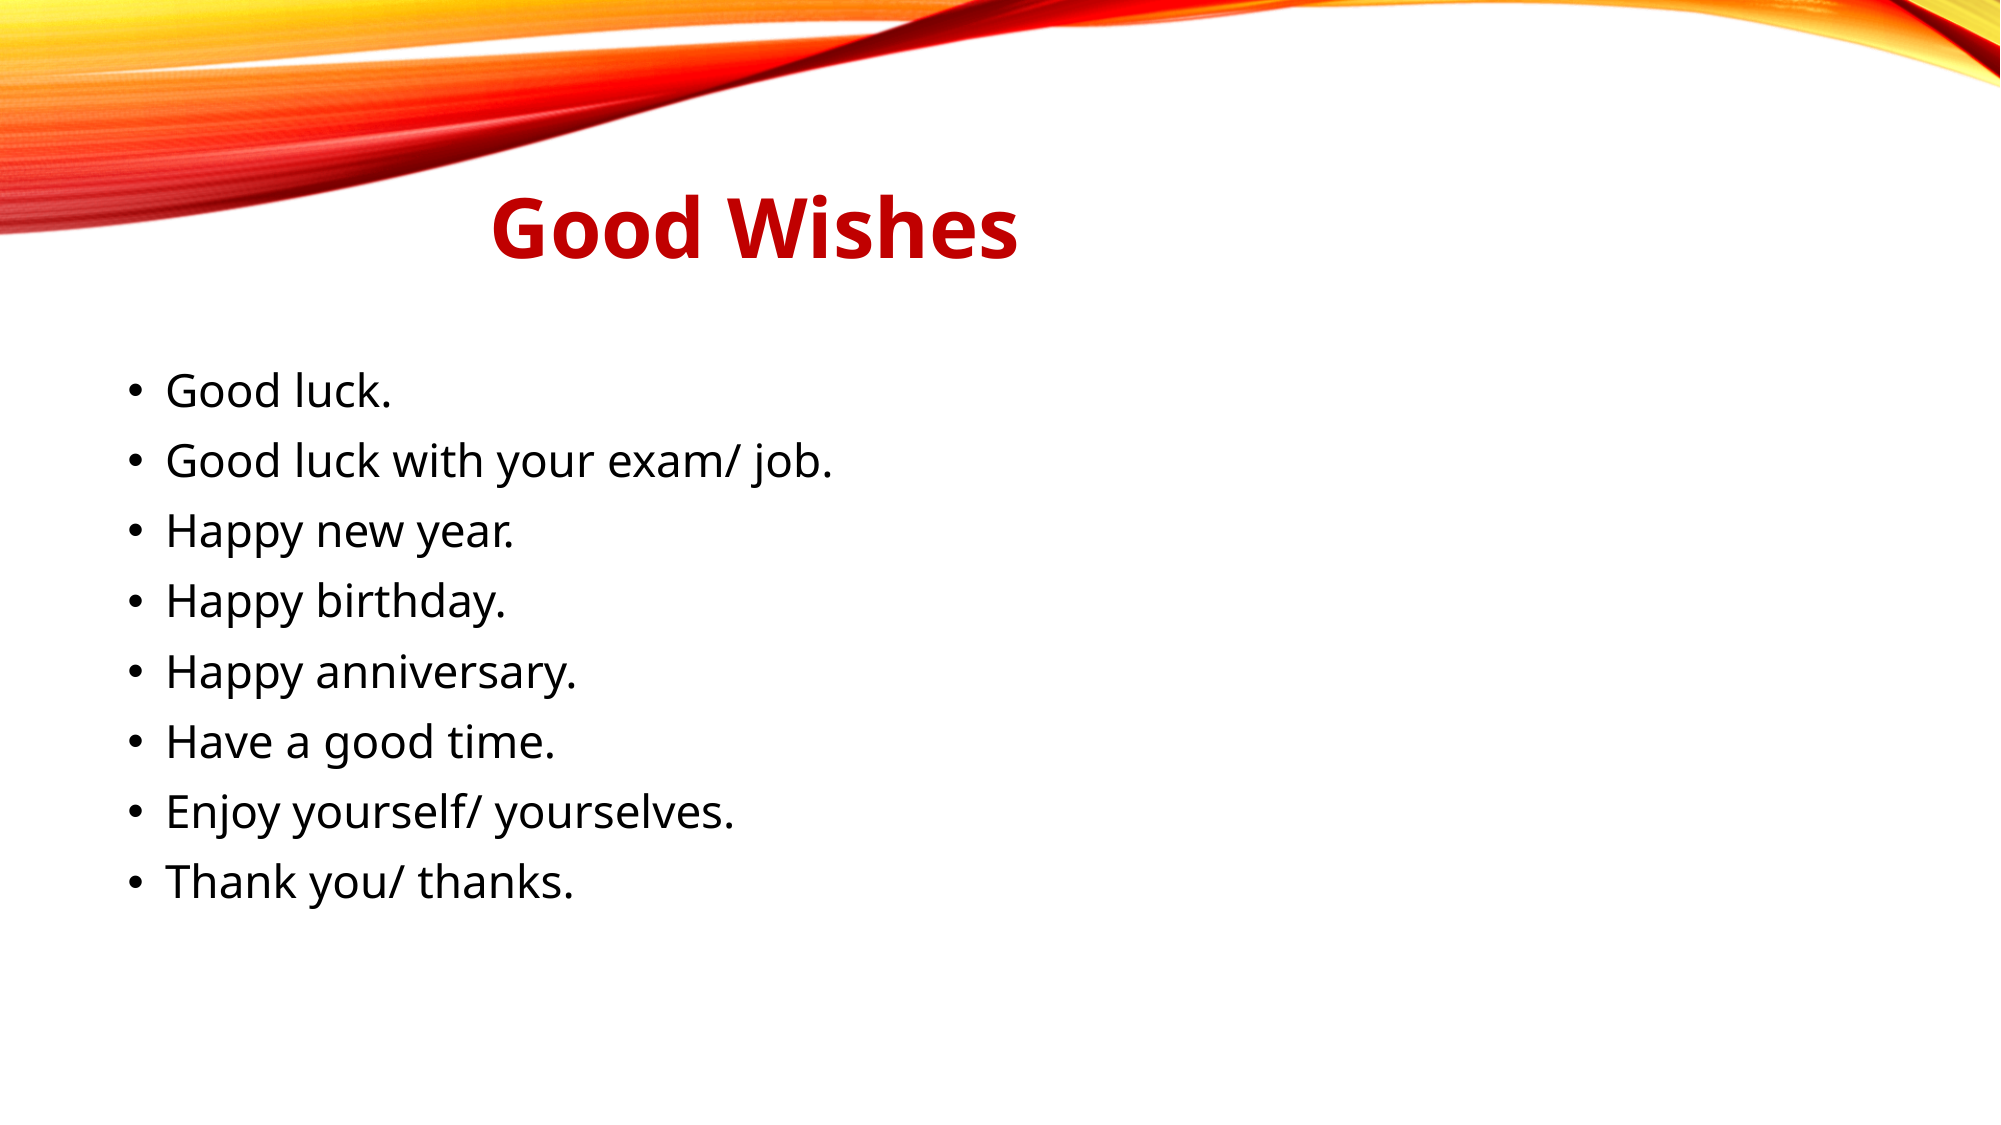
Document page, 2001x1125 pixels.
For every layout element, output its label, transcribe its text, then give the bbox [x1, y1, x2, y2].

title Good Wishes [474, 125, 1888, 338]
picture [0, 0, 2000, 237]
list Good luck. Good luck with your exam/ job. Happy new year. Happy birthday. Happy anniversary. Have a good time. Enjoy yourself/ yourselves. Thank you/ thanks. [112, 360, 1888, 1021]
